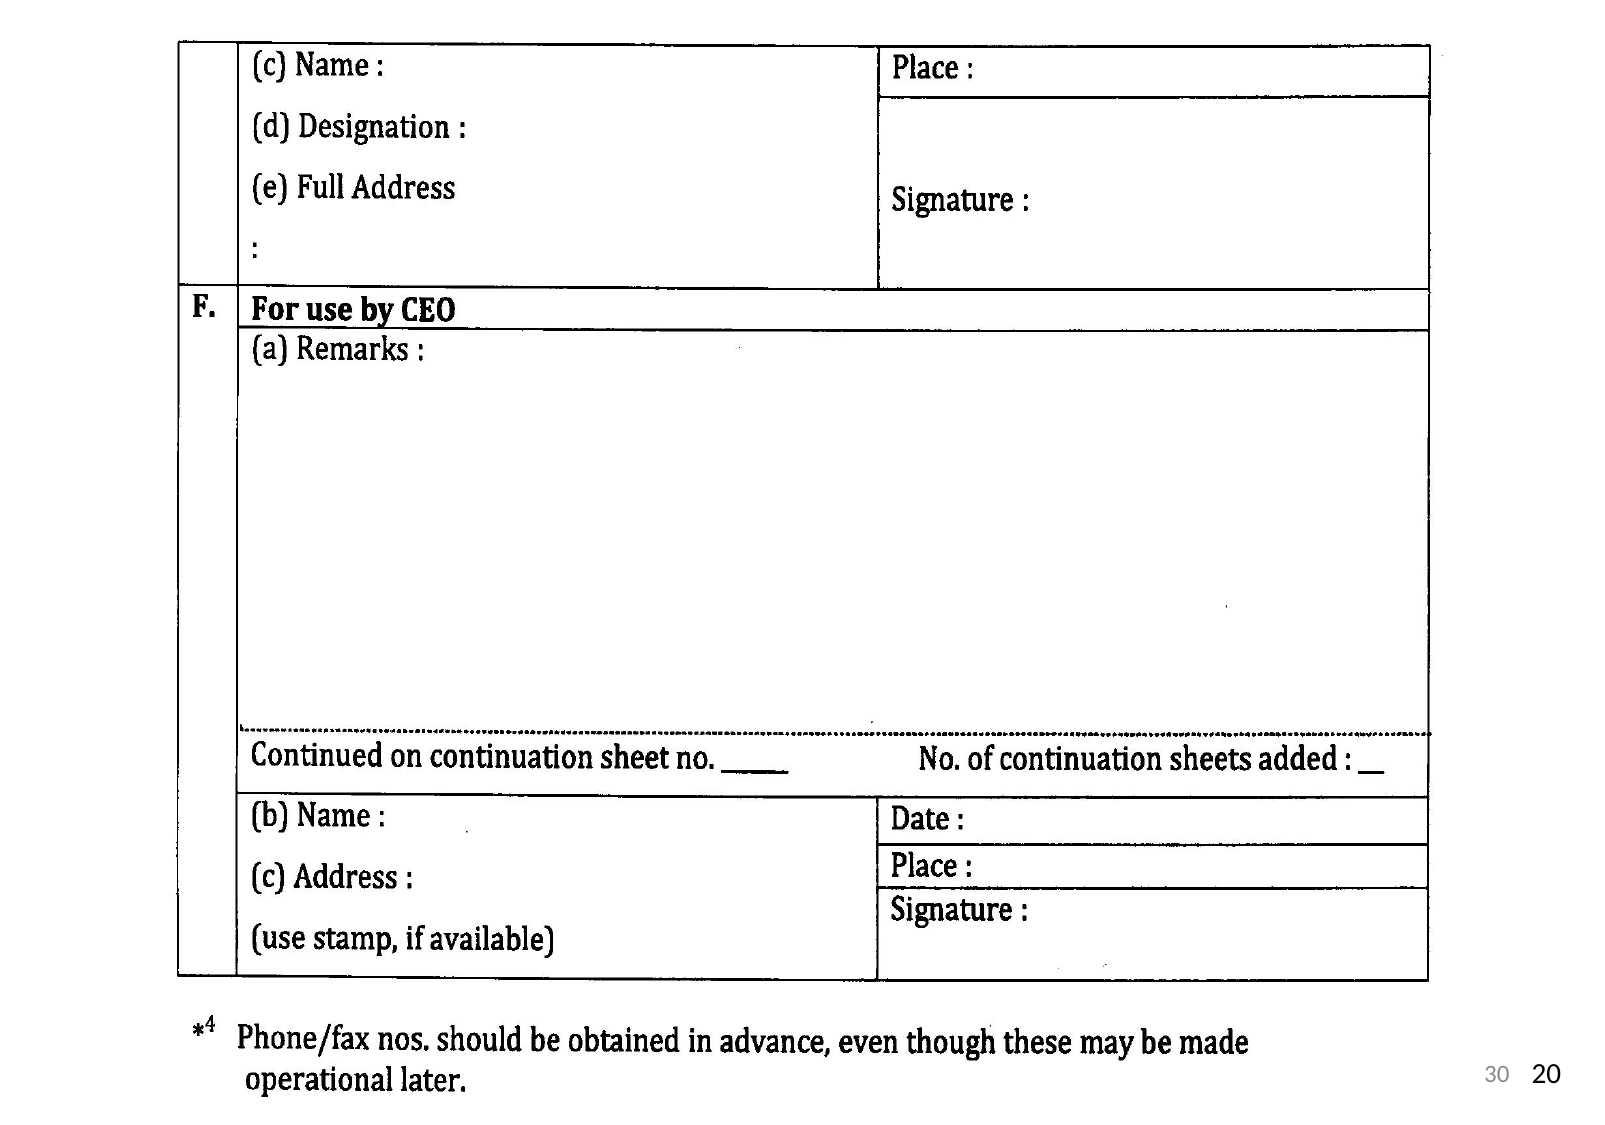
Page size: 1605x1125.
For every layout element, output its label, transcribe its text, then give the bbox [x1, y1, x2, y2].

slide_number 30 [1465, 1042, 1525, 1103]
text_box 20 [1525, 1046, 1576, 1097]
picture [139, 0, 1461, 1125]
